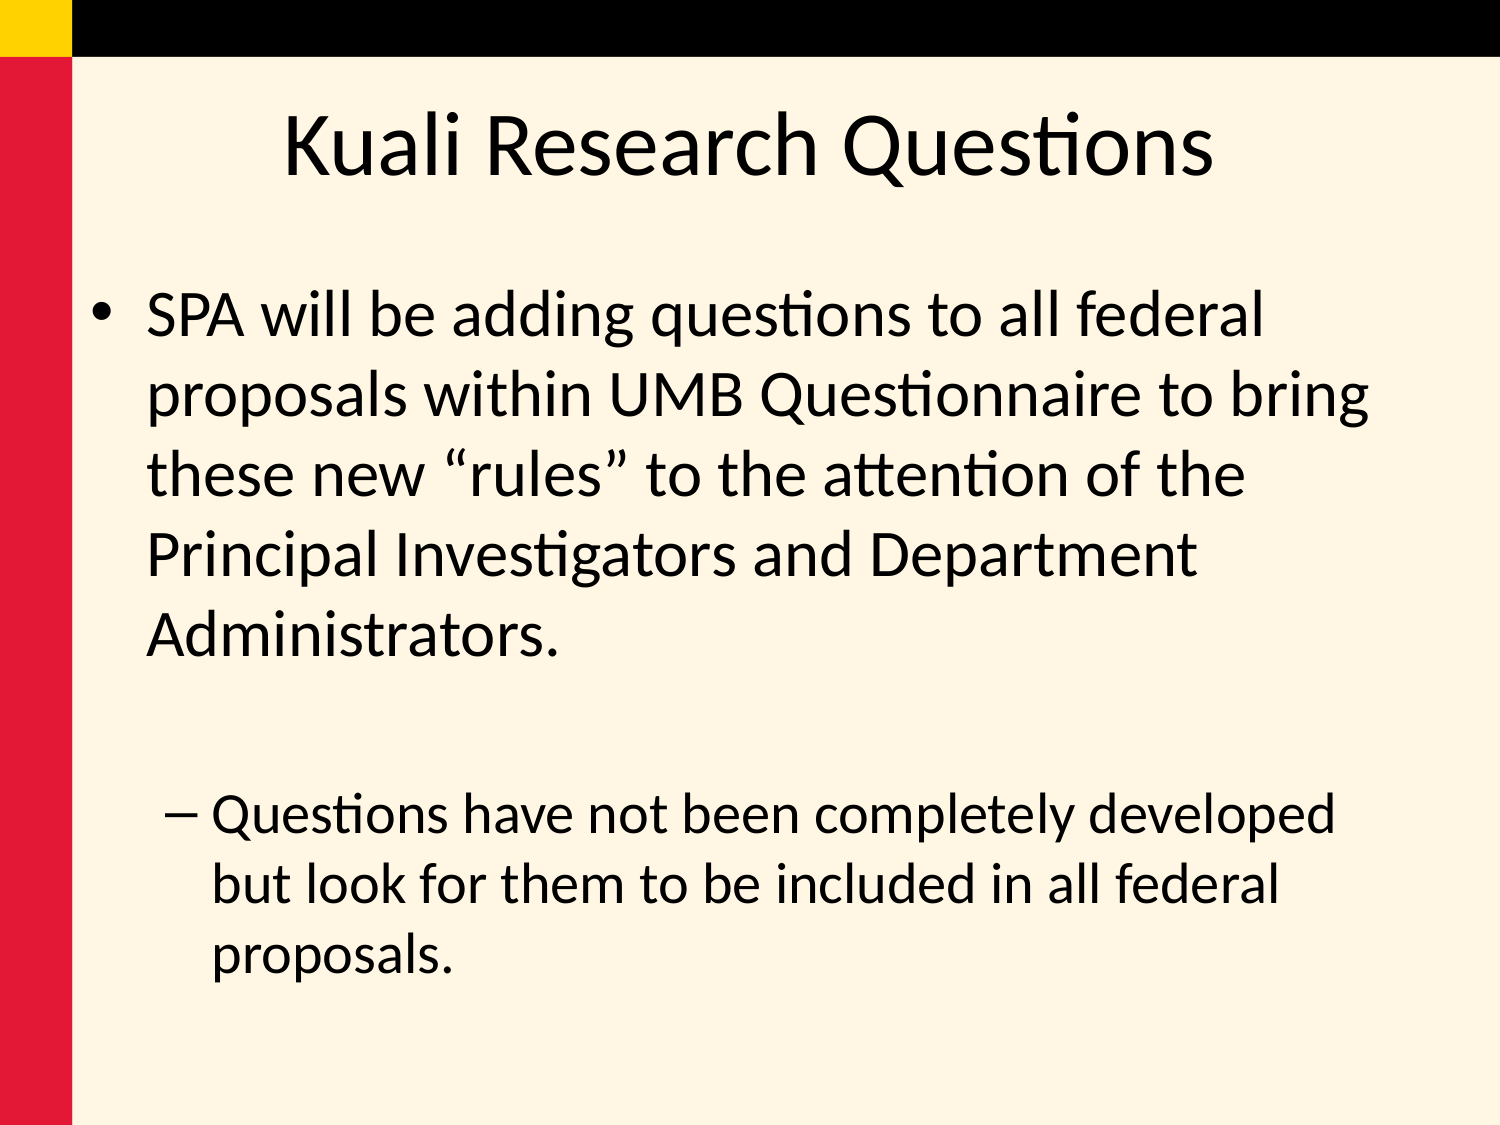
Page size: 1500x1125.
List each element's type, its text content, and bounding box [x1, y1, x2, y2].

list SPA will be adding questions to all federal proposals within UMB Questionnaire to bring these new “rules” to the attention of the Principal Investigators and Department Administrators. Questions have not been completely developed but look for them to be included in all federal proposals. [75, 262, 1425, 1005]
title Kuali Research Questions [75, 45, 1425, 233]
picture [0, 0, 1500, 1125]
